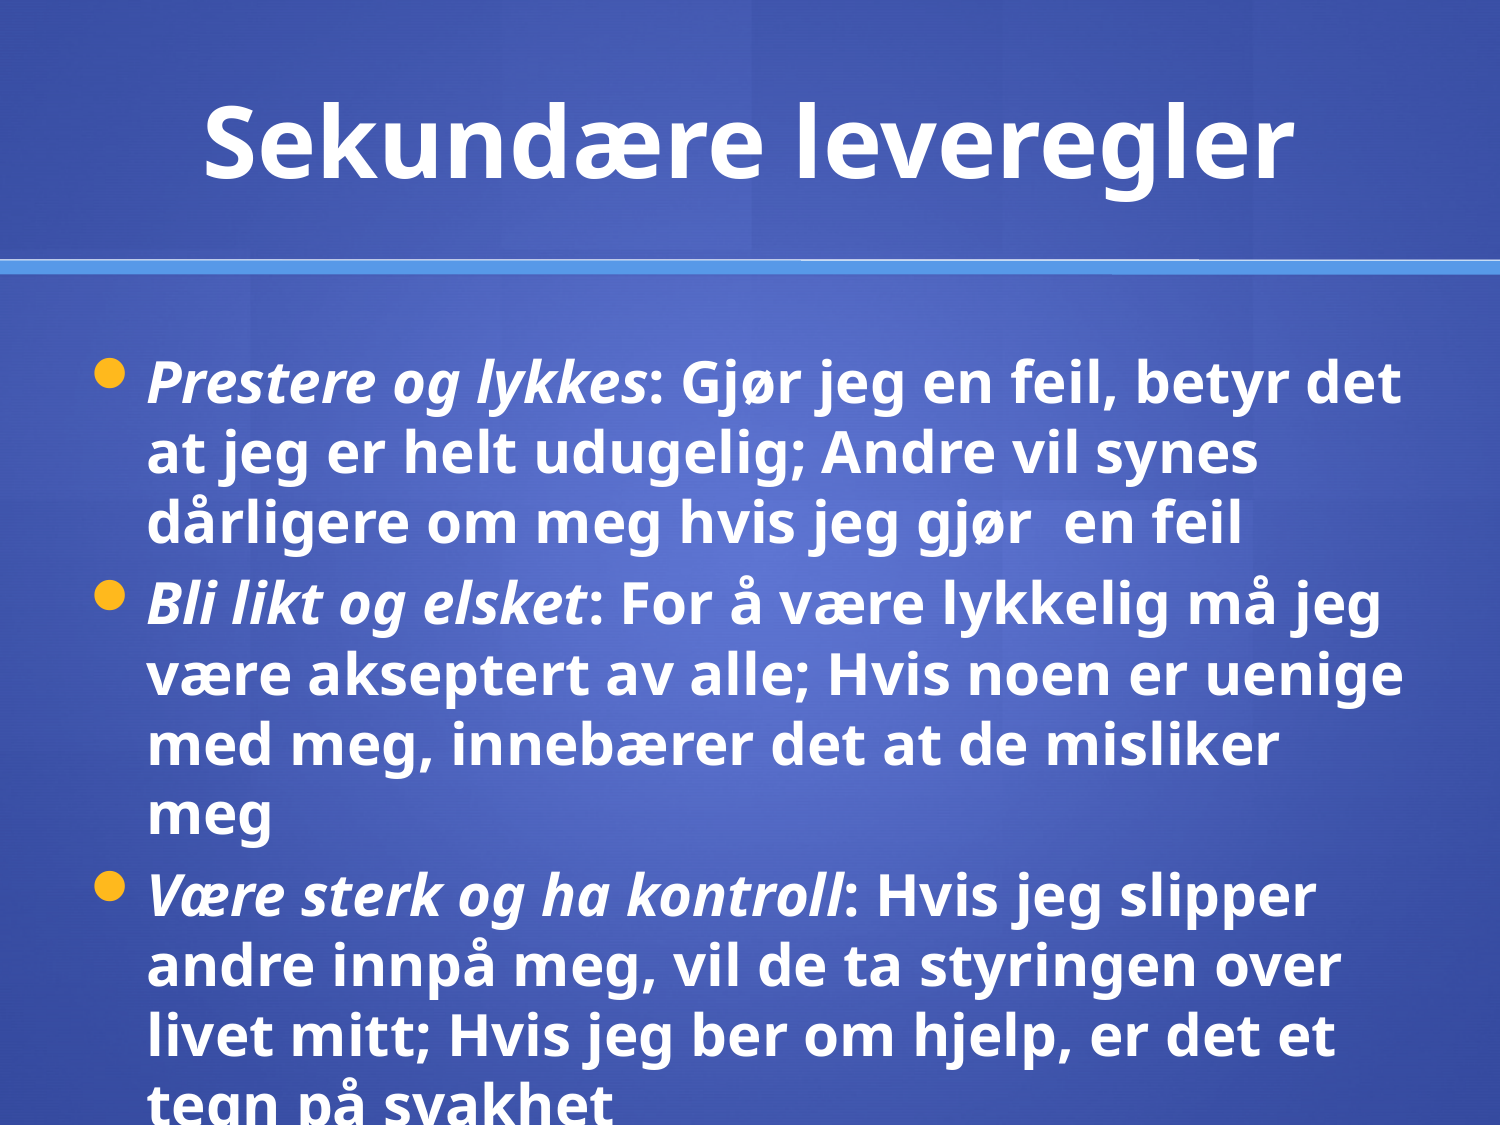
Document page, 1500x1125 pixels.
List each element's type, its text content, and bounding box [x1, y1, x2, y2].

title Sekundære leveregler [75, 45, 1425, 233]
list Prestere og lykkes: Gjør jeg en feil, betyr det at jeg er helt udugelig; Andre vil synes dårligere om meg hvis jeg gjør en feil Bli likt og elsket: For å være lykkelig må jeg være akseptert av alle; Hvis noen er uenige med meg, innebærer det at de misliker meg Være sterk og ha kontroll: Hvis jeg slipper andre innpå meg, vil de ta styringen over livet mitt; Hvis jeg ber om hjelp, er det et tegn på svakhet [75, 337, 1425, 988]
